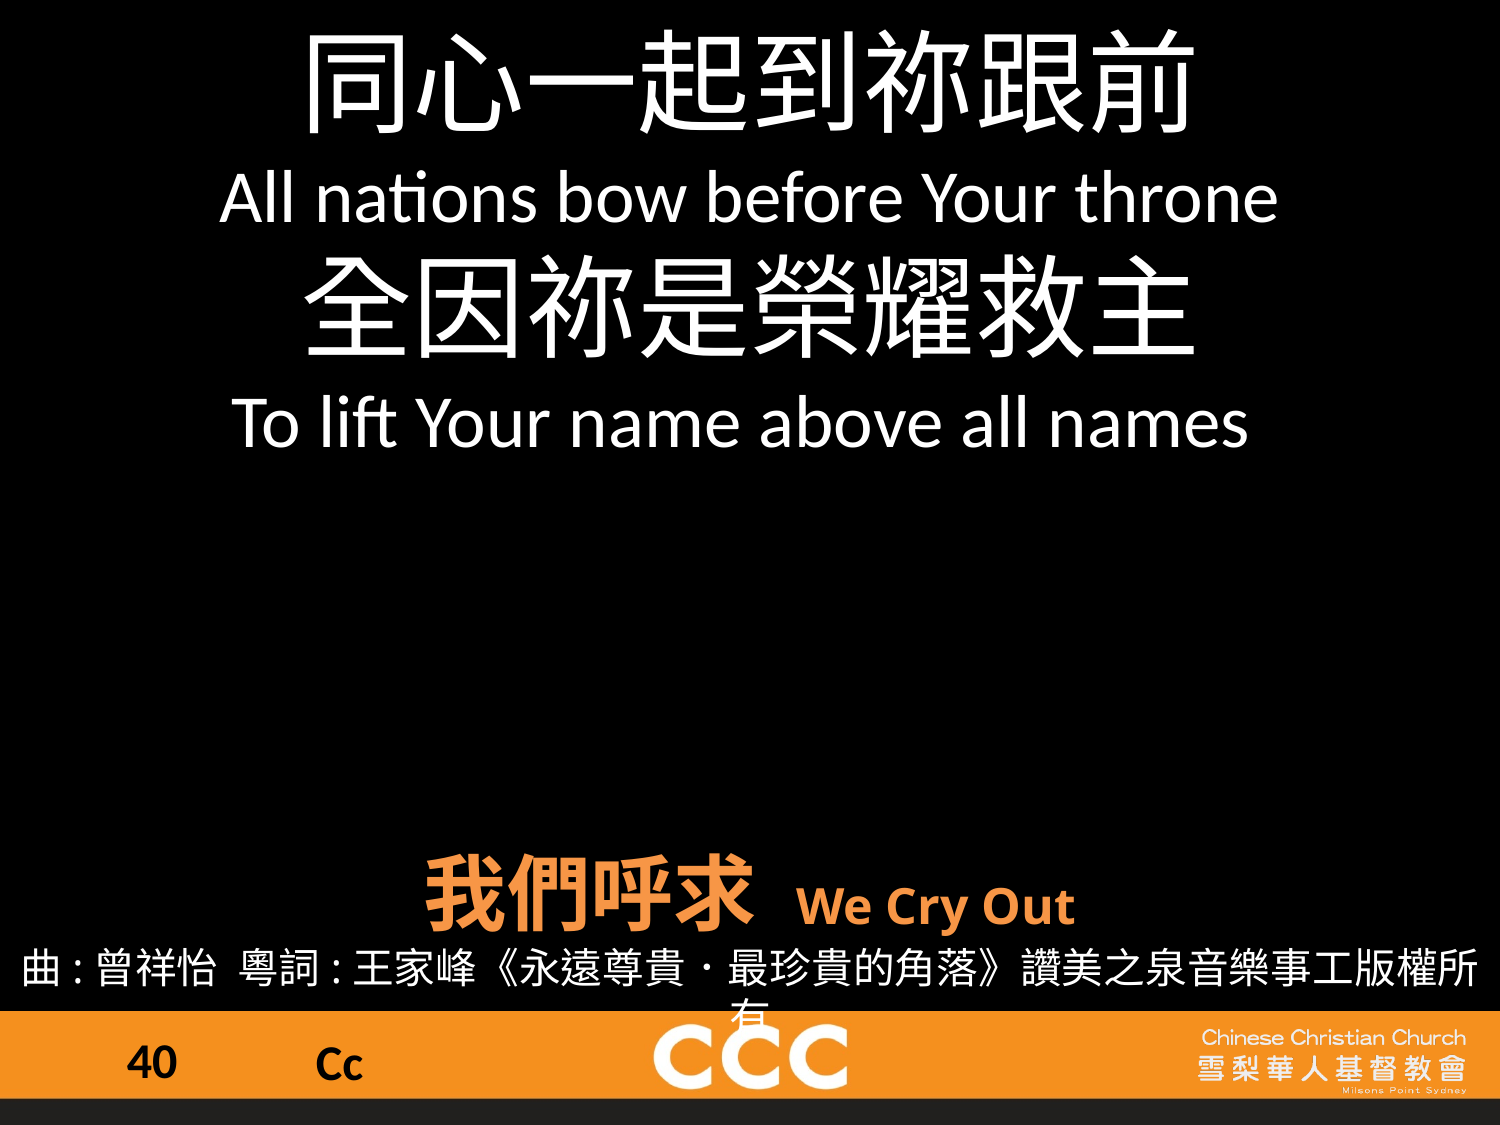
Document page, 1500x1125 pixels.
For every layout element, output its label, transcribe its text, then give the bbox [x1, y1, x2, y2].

text_box Cc [301, 1023, 431, 1099]
slide_number 40 [112, 1020, 215, 1094]
picture [0, 1049, 1500, 1125]
text_box 我們呼求 We Cry Out 曲:曾祥怡 粵詞:王家峰《永遠尊貴．最珍貴的角落》讚美之泉音樂事工版權所有 [0, 834, 1500, 1049]
text_box 同心一起到祢跟前 All nations bow before Your throne 全因祢是榮耀救主 To lift Your name above all names [0, 4, 1500, 470]
